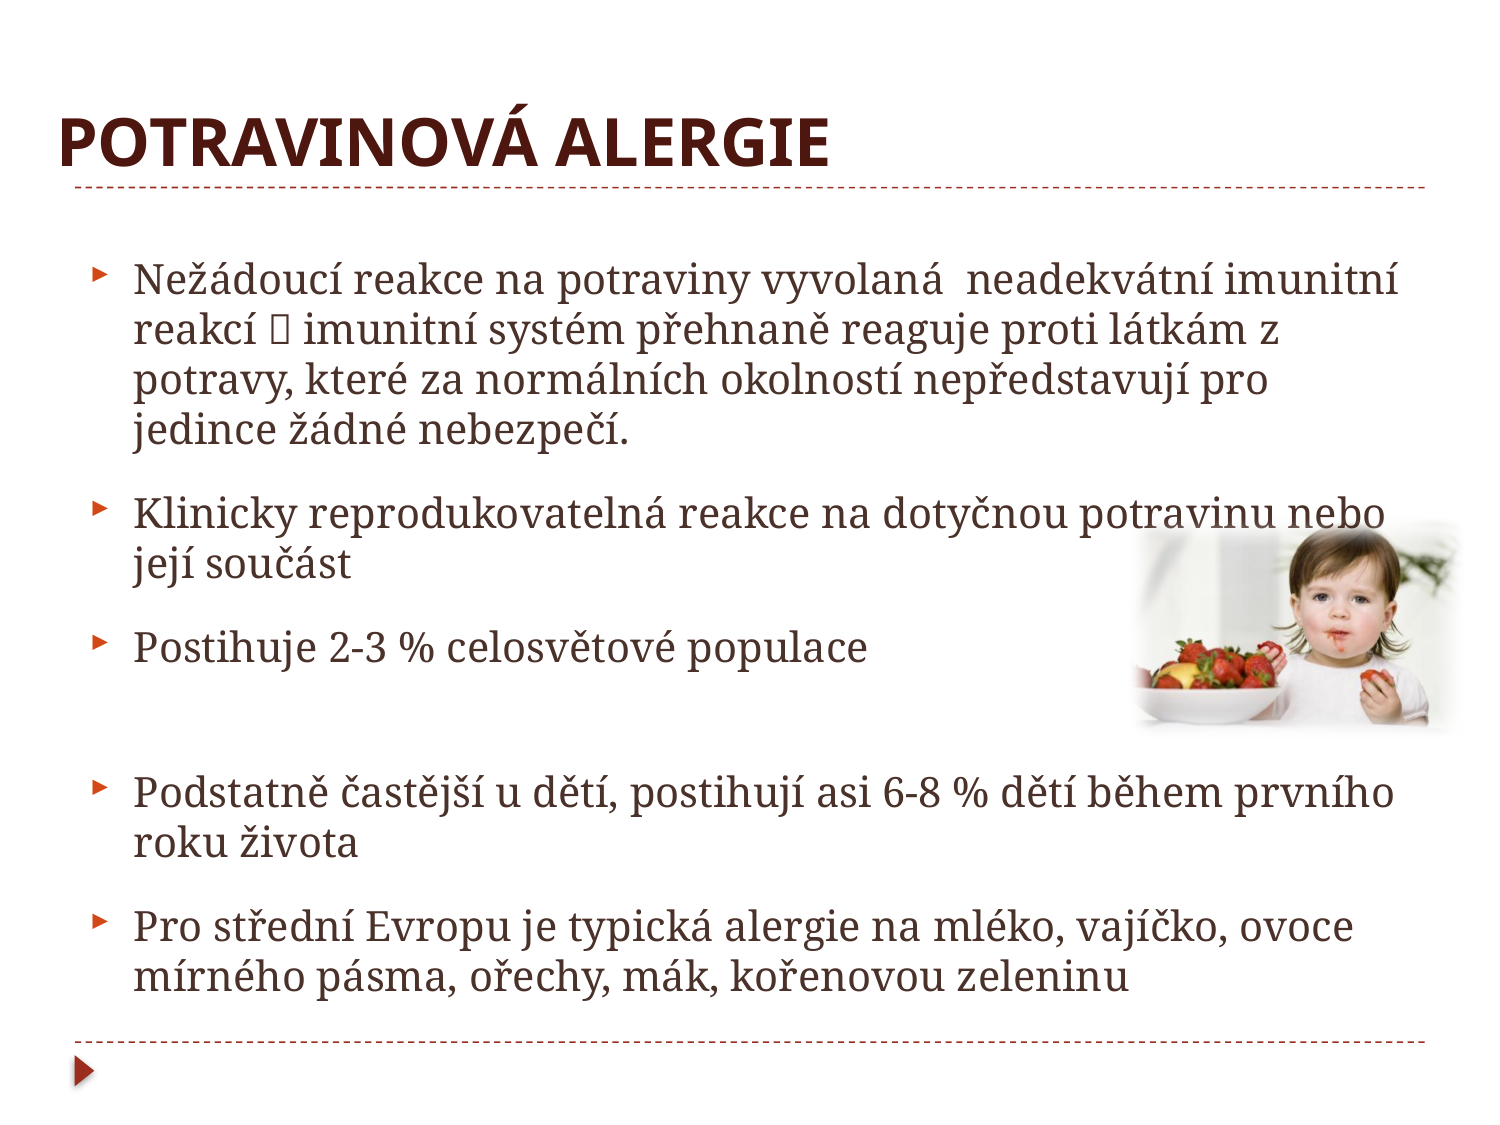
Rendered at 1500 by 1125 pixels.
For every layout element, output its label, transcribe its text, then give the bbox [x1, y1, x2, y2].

title POTRAVINOVÁ ALERGIE [41, 24, 1459, 188]
list Nežádoucí reakce na potraviny vyvolaná neadekvátní imunitní reakcí  imunitní systém přehnaně reaguje proti látkám z potravy, které za normálních okolností nepředstavují pro jedince žádné nebezpečí. Klinicky reprodukovatelná reakce na dotyčnou potravinu nebo její součást Postihuje 2-3 % celosvětové populace Podstatně častější u dětí, postihují asi 6-8 % dětí během prvního roku života Pro střední Evropu je typická alergie na mléko, vajíčko, ovoce mírného pásma, ořechy, mák, kořenovou zeleninu [75, 200, 1425, 1010]
picture [1127, 514, 1466, 740]
